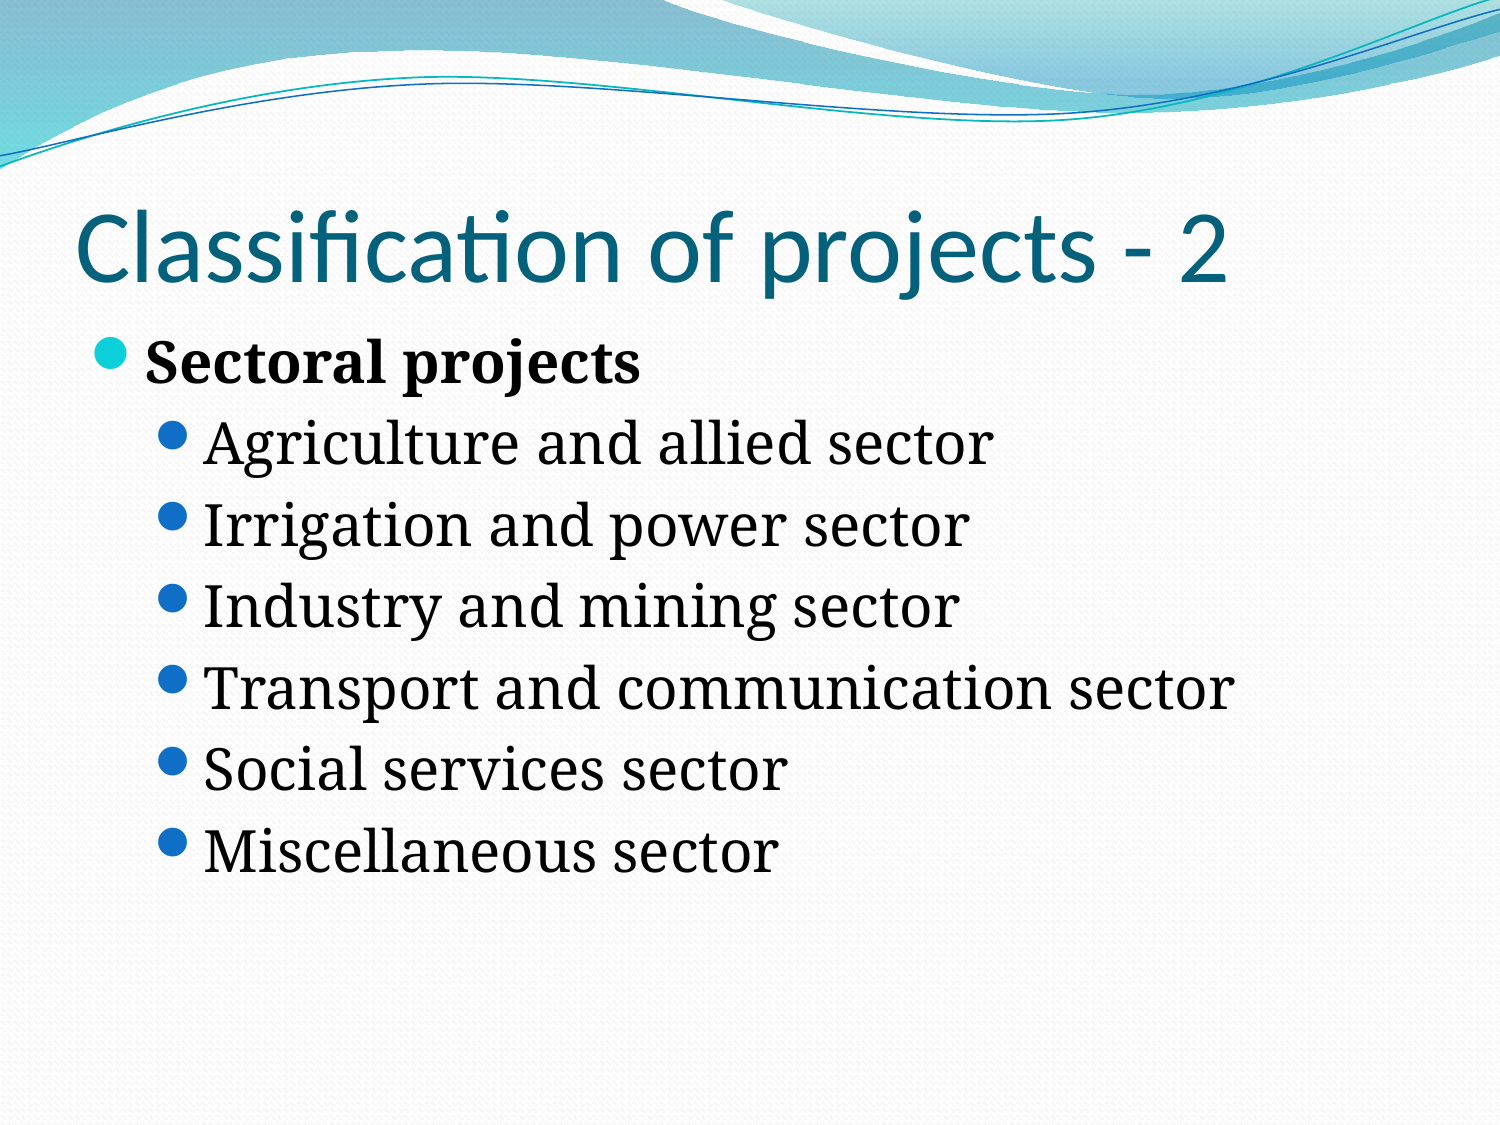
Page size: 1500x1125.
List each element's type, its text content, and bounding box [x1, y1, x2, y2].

list Sectoral projects Agriculture and allied sector Irrigation and power sector Industry and mining sector Transport and communication sector Social services sector Miscellaneous sector [75, 317, 1425, 1038]
title Classification of projects - 2 [75, 115, 1425, 303]
